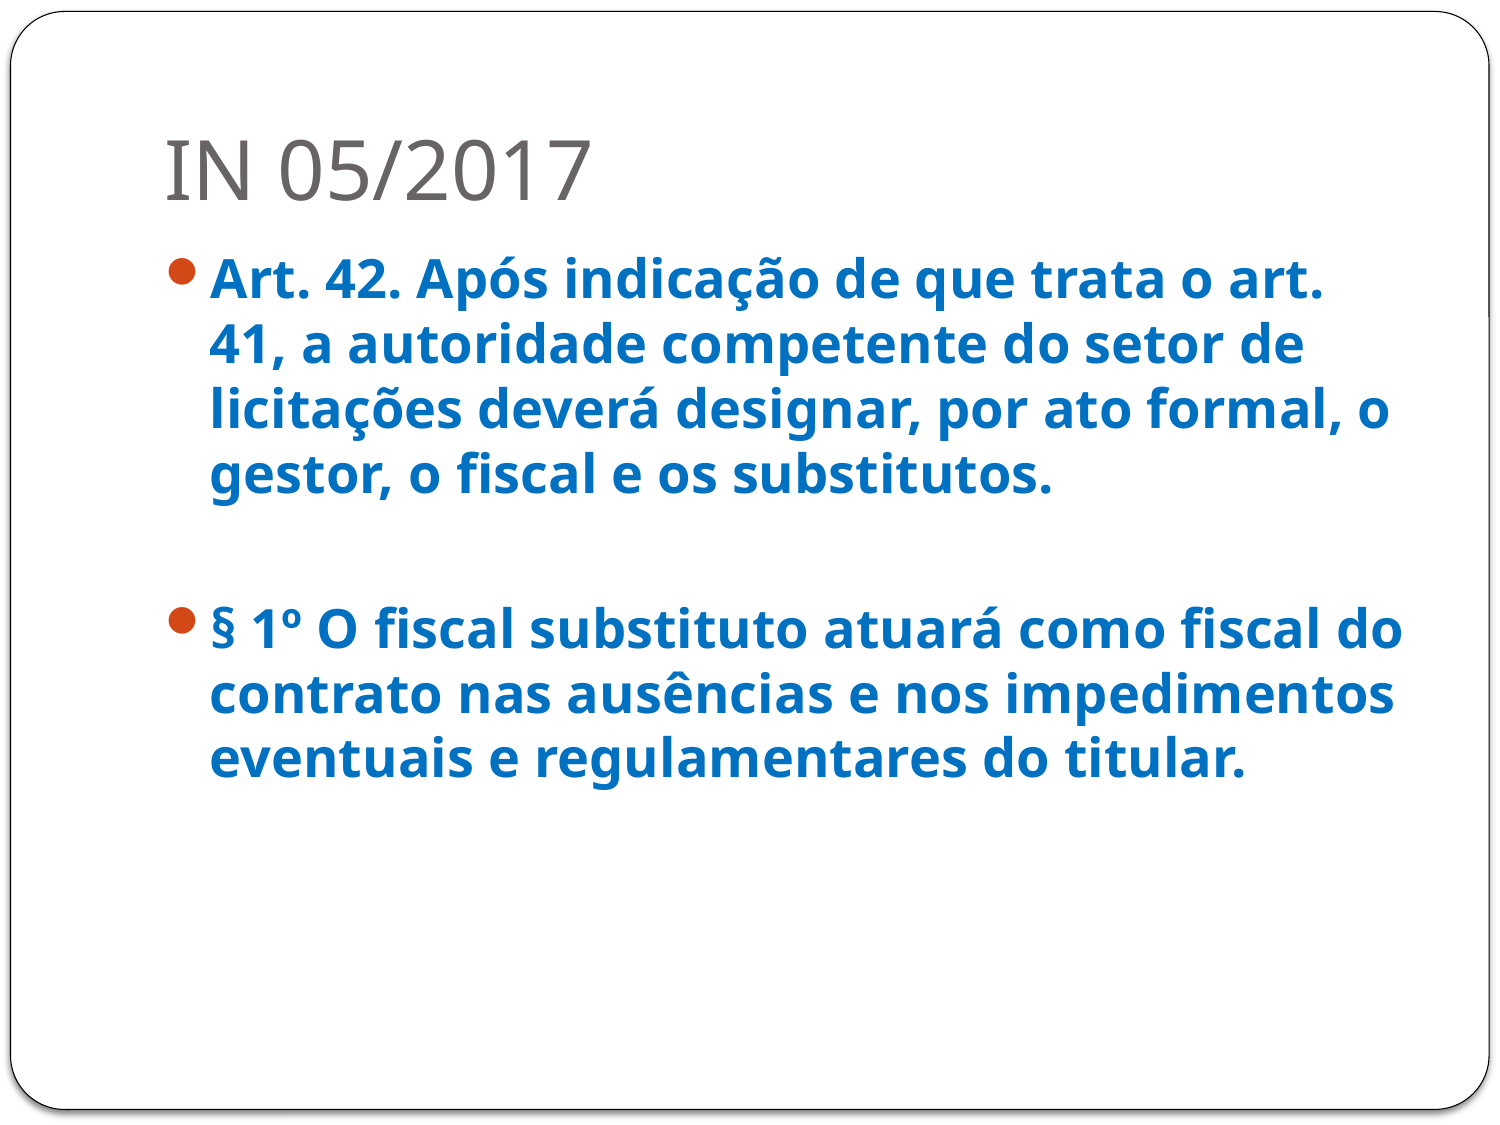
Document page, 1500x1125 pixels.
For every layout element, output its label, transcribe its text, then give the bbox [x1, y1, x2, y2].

title IN 05/2017 [150, 45, 1425, 233]
list Art. 42. Após indicação de que trata o art. 41, a autoridade competente do setor de licitações deverá designar, por ato formal, o gestor, o fiscal e os substitutos. § 1º O fiscal substituto atuará como fiscal do contrato nas ausências e nos impedimentos eventuais e regulamentares do titular. [150, 237, 1425, 988]
